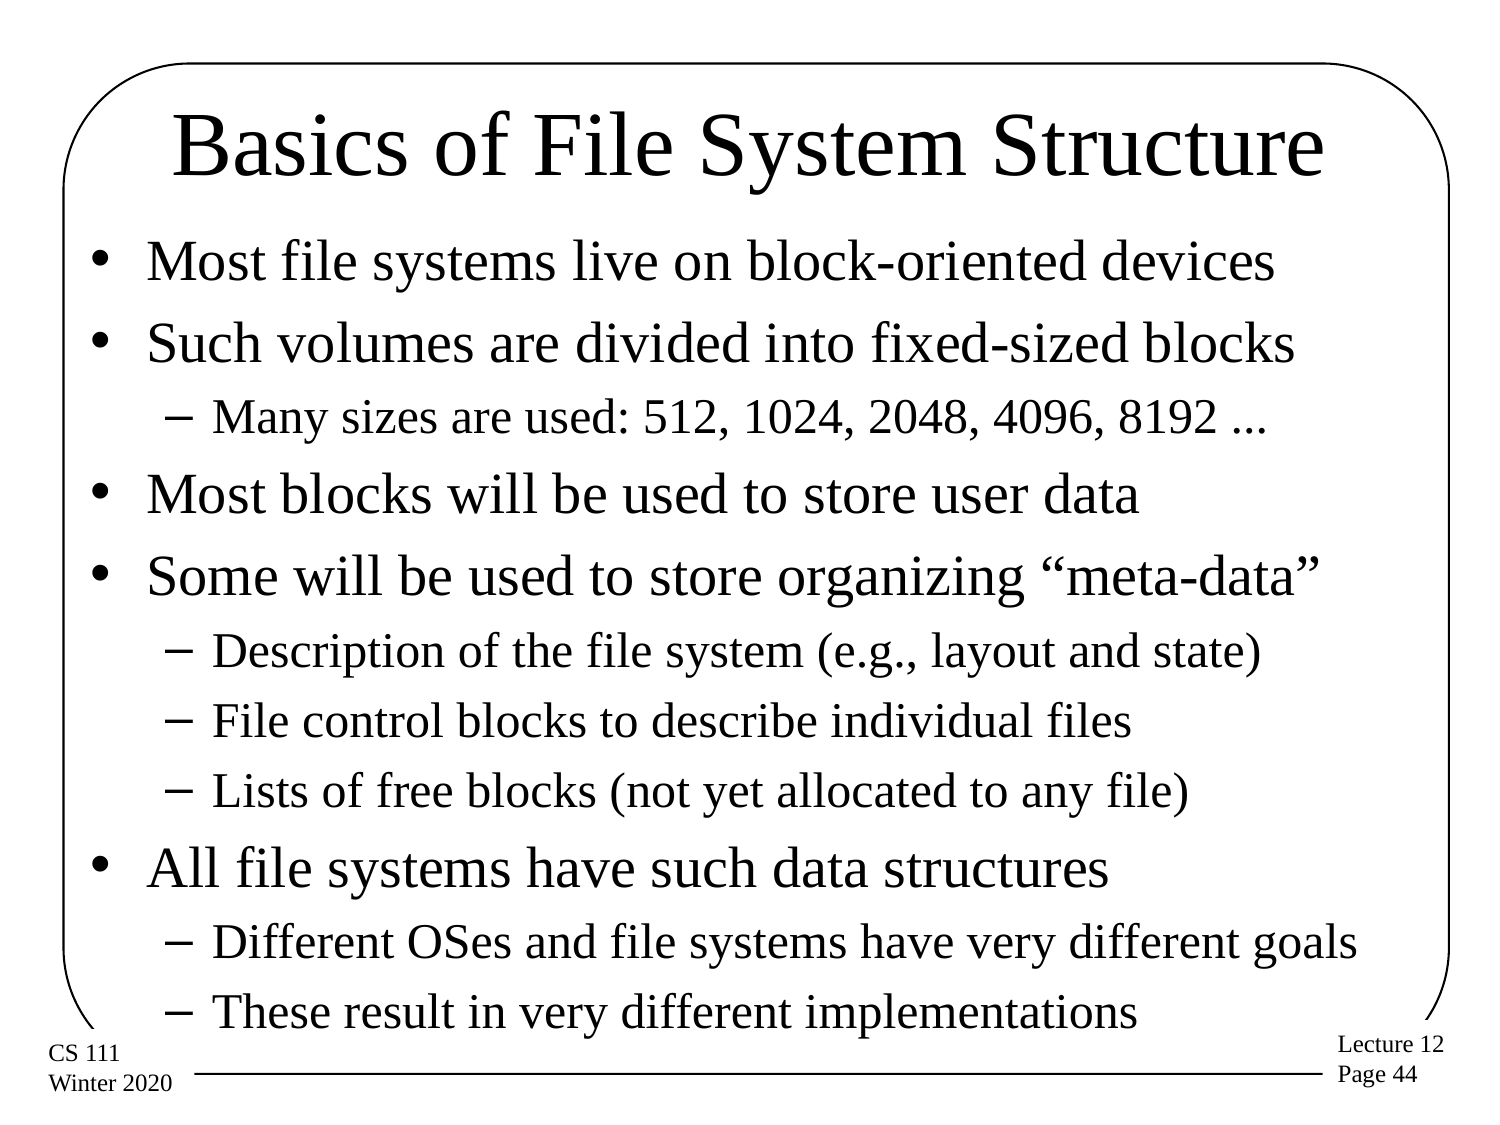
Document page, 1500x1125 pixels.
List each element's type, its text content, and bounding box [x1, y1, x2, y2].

title Basics of File System Structure [74, 44, 1426, 214]
list Most file systems live on block-oriented devices Such volumes are divided into fixed-sized blocks Many sizes are used: 512, 1024, 2048, 4096, 8192 ... Most blocks will be used to store user data Some will be used to store organizing “meta-data” Description of the file system (e.g., layout and state) File control blocks to describe individual files Lists of free blocks (not yet allocated to any file) All file systems have such data structures Different OSes and file systems have very different goals These result in very different implementations [74, 214, 1426, 958]
